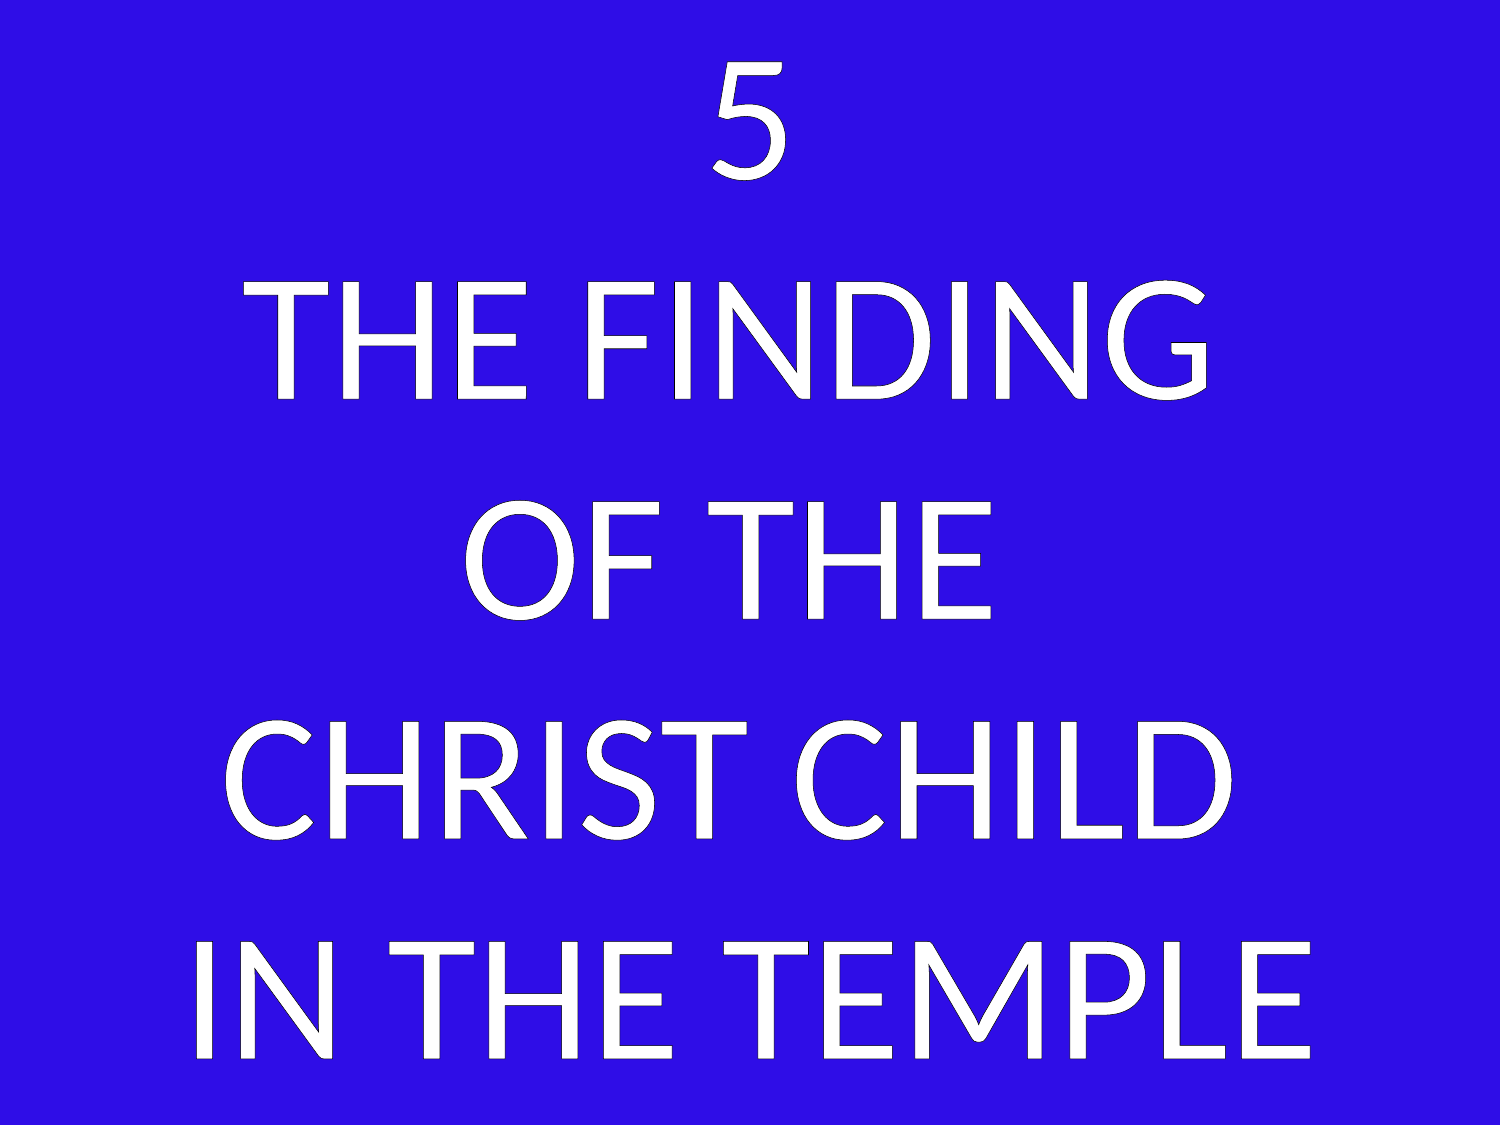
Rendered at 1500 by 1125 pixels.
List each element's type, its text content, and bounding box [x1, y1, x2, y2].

title 5 THE FINDING OF THE CHRIST CHILD IN THE TEMPLE [75, 26, 1425, 1065]
